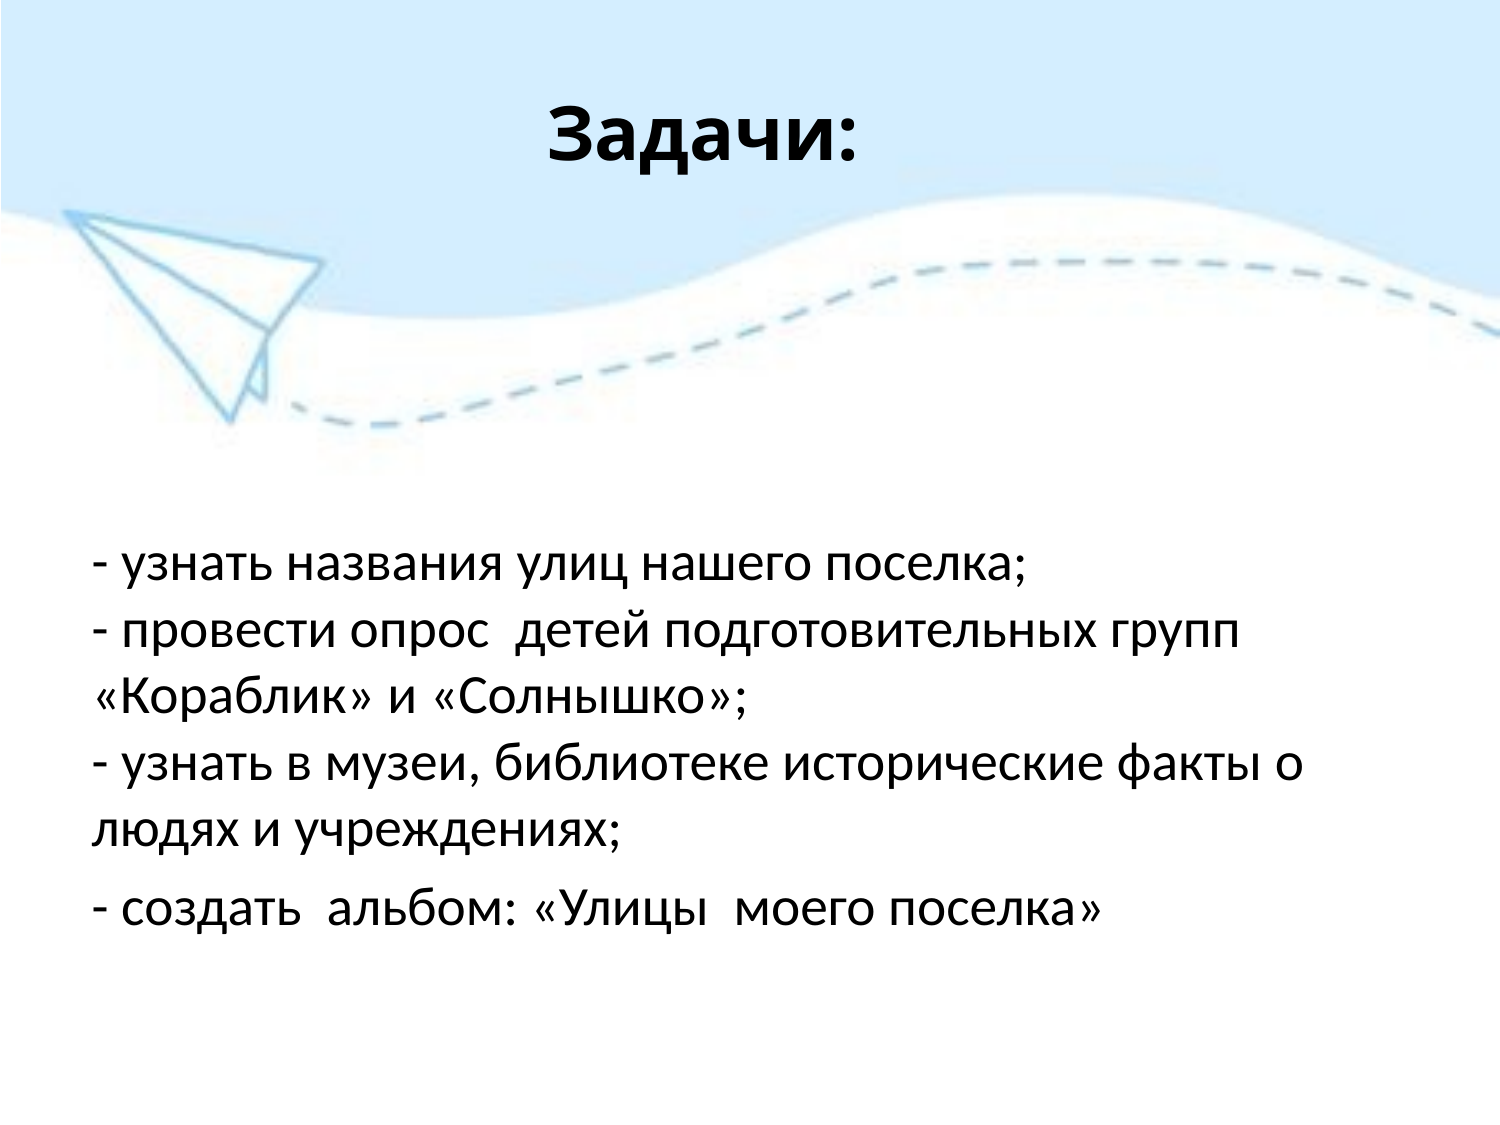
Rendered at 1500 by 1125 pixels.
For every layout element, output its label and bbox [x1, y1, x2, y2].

list [0, 0, 1500, 1125]
